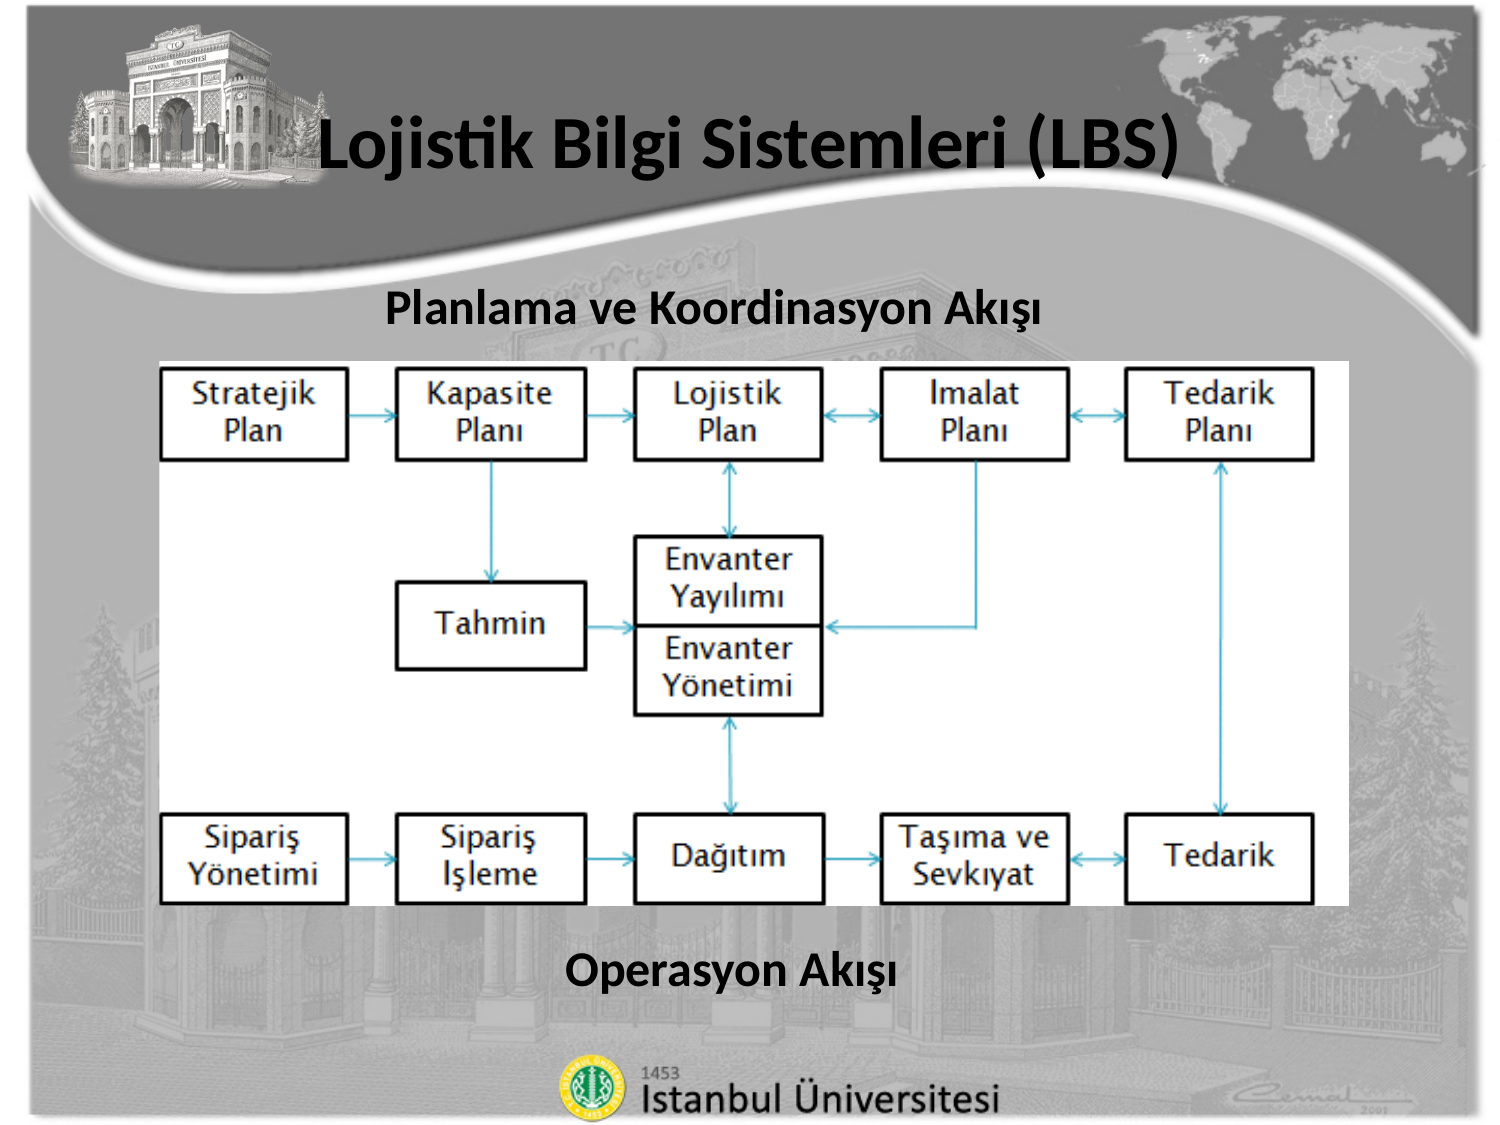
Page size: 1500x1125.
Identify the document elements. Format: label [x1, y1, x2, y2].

picture [0, 0, 1500, 1125]
list [159, 361, 1350, 906]
